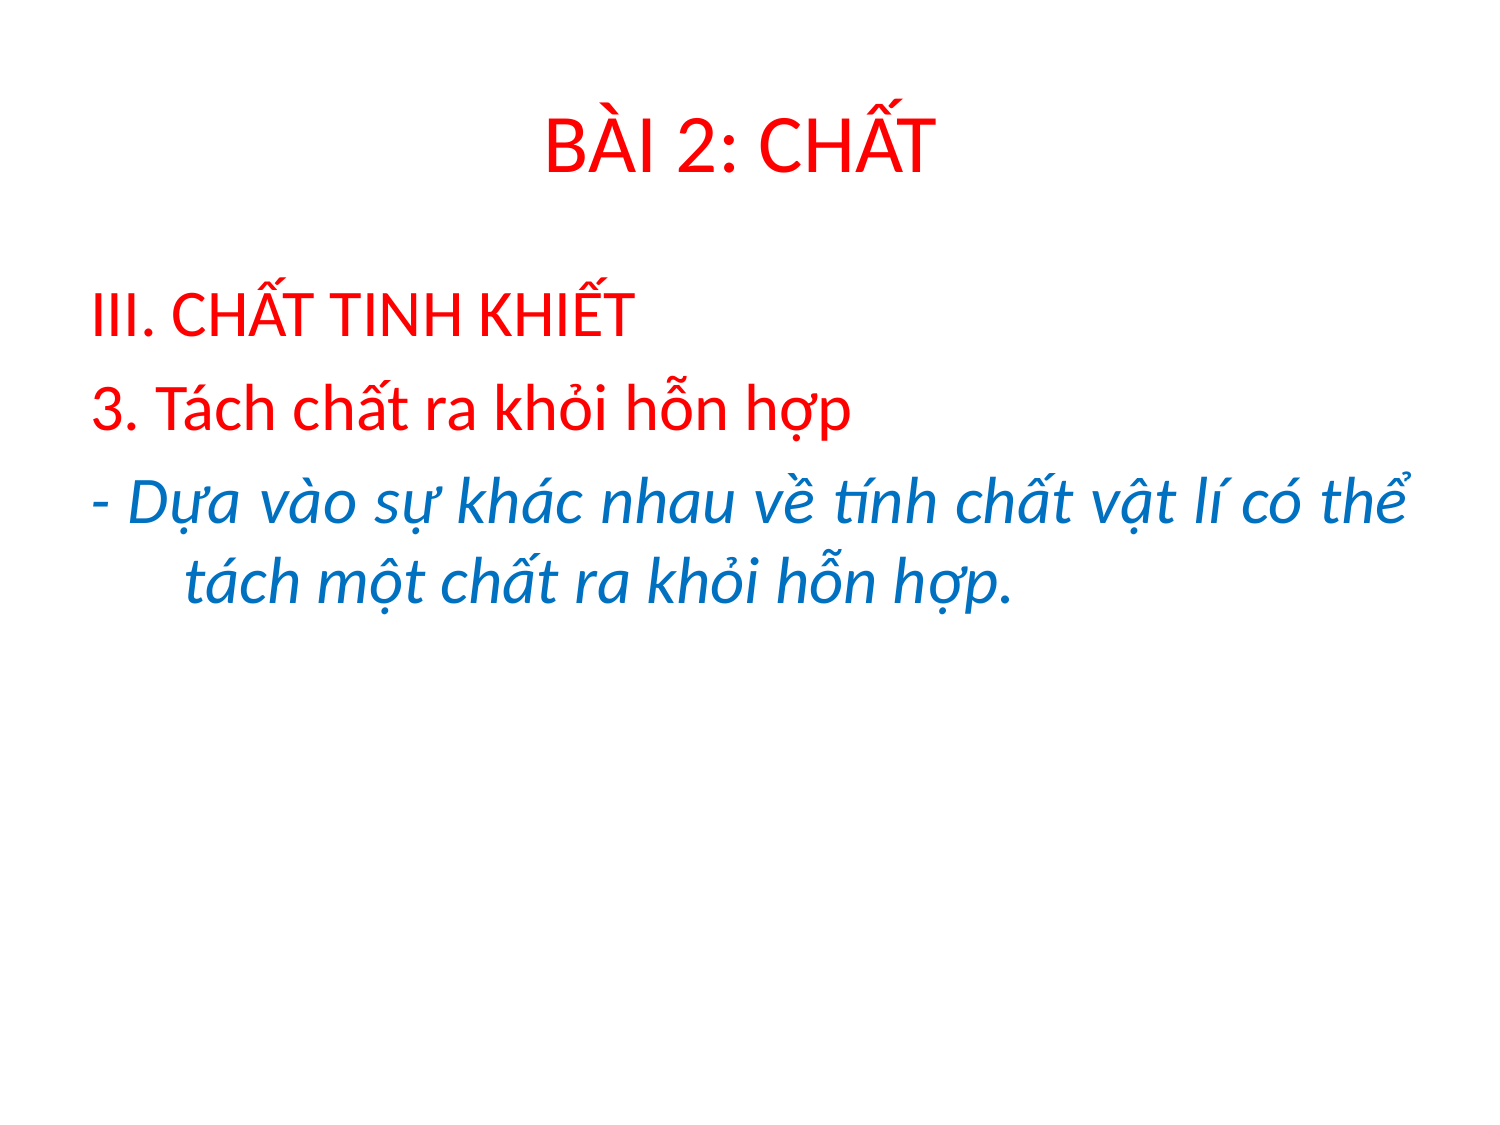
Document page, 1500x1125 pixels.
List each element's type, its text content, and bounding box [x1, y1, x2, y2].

list III. CHẤT TINH KHIẾT 3. Tách chất ra khỏi hỗn hợp - Dựa vào sự khác nhau về tính chất vật lí có thể tách một chất ra khỏi hỗn hợp. [75, 262, 1425, 1005]
title BÀI 2: CHẤT [75, 45, 1425, 233]
